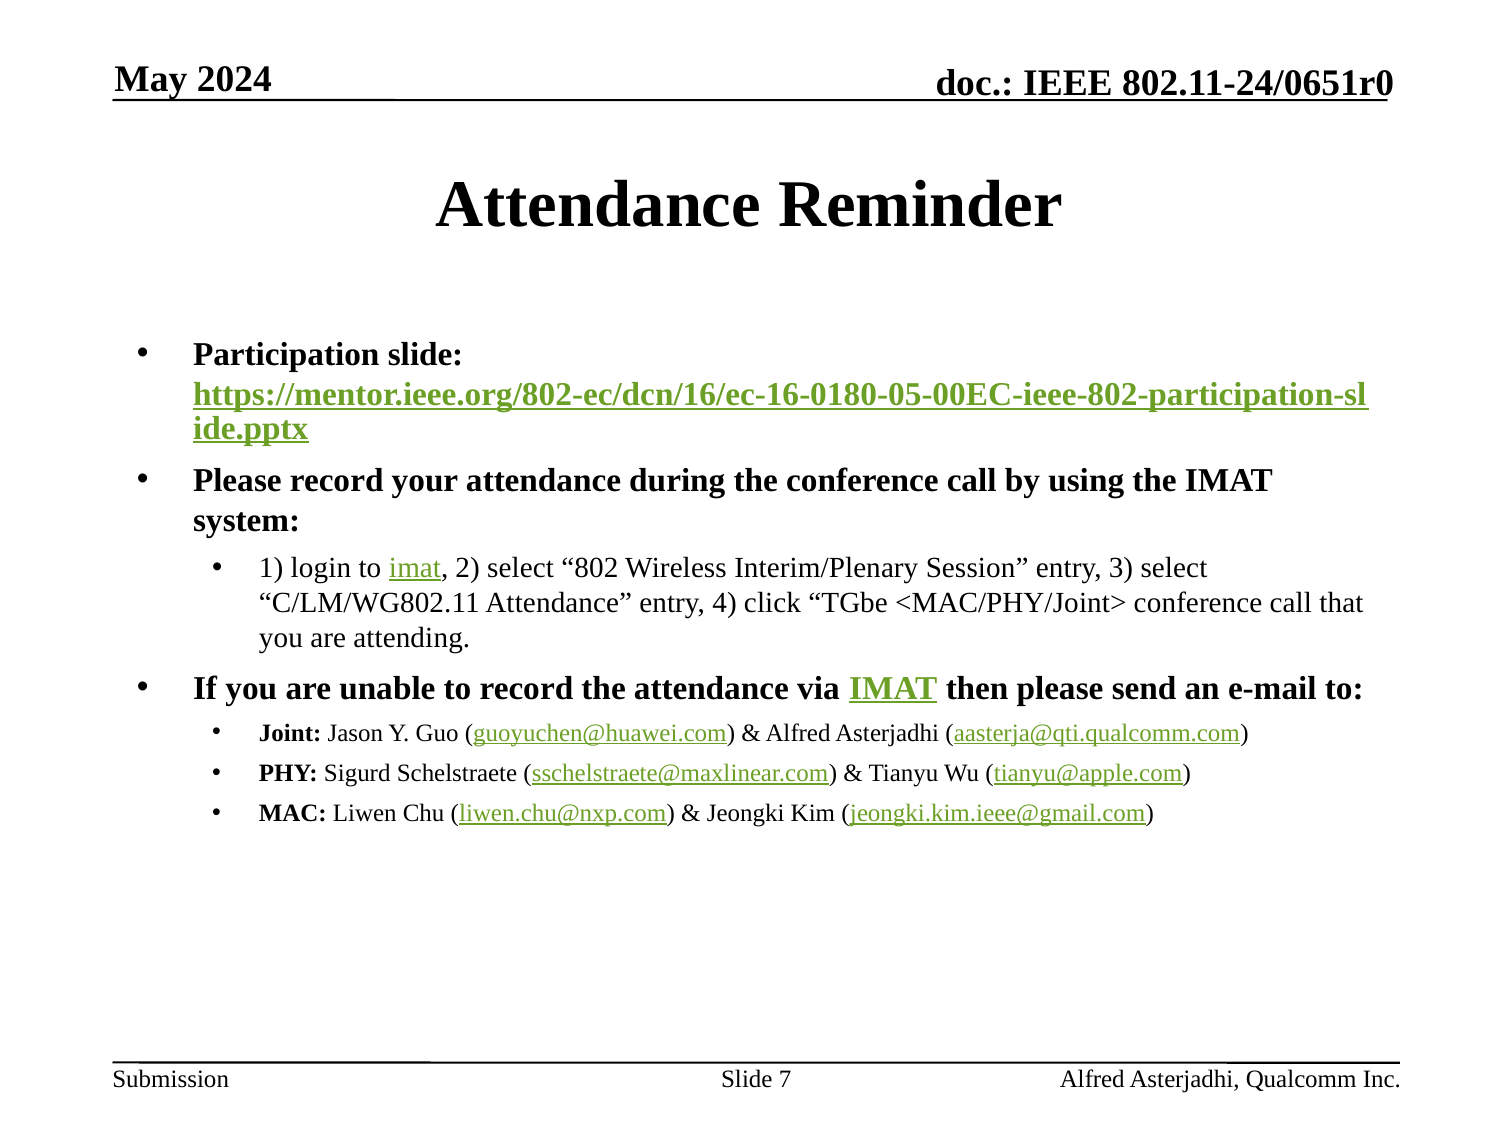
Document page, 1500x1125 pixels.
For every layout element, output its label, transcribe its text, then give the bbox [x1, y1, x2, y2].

footer Alfred Asterjadhi, Qualcomm Inc. [878, 1061, 1402, 1093]
slide_number Slide 7 [712, 1061, 800, 1123]
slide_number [114, 54, 423, 100]
title Attendance Reminder [112, 112, 1388, 288]
list Participation slide: https://mentor.ieee.org/802-ec/dcn/16/ec-16-0180-05-00EC-ieee-802-participation-slide.pptx Please record your attendance during the conference call by using the IMAT system: 1) login to imat, 2) select “802 Wireless Interim/Plenary Session” entry, 3) select “C/LM/WG802.11 Attendance” entry, 4) click “TGbe <MAC/PHY/Joint> conference call that you are attending. If you are unable to record the attendance via IMAT then please send an e-mail to: Joint: Jason Y. Guo (guoyuchen@huawei.com) & Alfred Asterjadhi (aasterja@qti.qualcomm.com) PHY: Sigurd Schelstraete (sschelstraete@maxlinear.com) & Tianyu Wu (tianyu@apple.com) MAC: Liwen Chu (liwen.chu@nxp.com) & Jeongki Kim (jeongki.kim.ieee@gmail.com) [112, 324, 1388, 1063]
